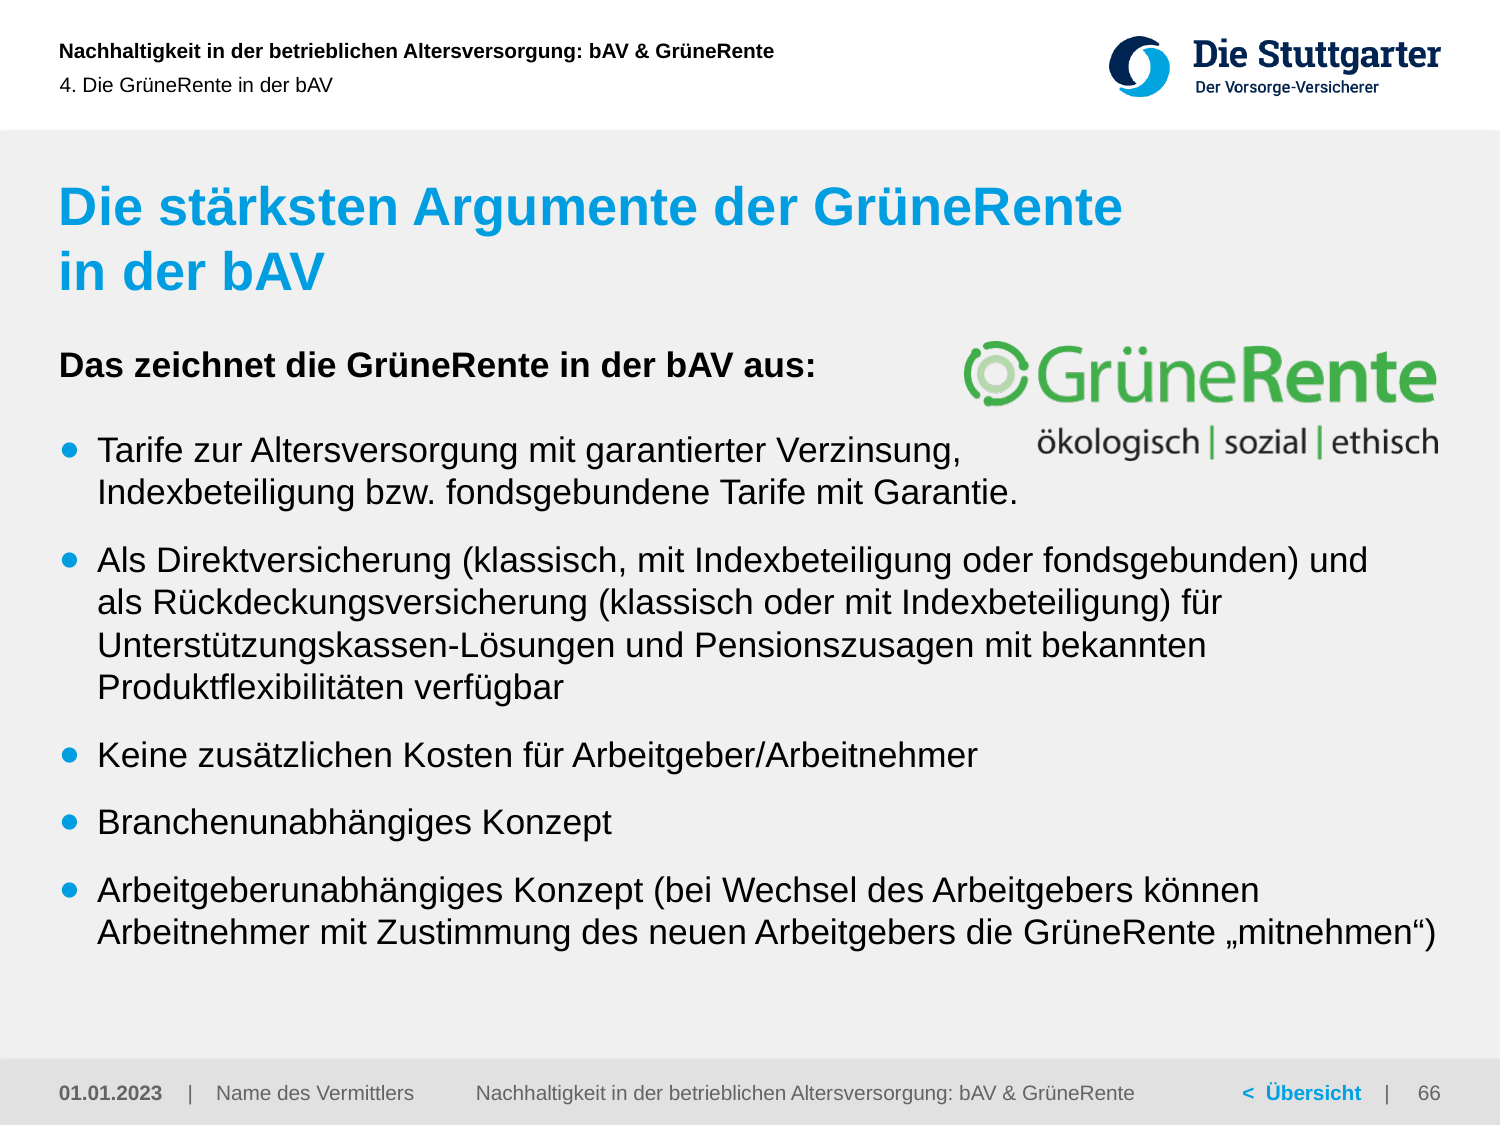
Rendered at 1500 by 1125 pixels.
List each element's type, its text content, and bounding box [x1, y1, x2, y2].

slide_number 66 [1358, 1060, 1500, 1125]
title Die stärksten Argumente der GrüneRente in der bAV [58, 171, 1442, 254]
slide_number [0, 1060, 183, 1125]
picture [964, 340, 1438, 461]
footer Nachhaltigkeit in der betrieblichen Altersversorgung: bAV & GrüneRente [445, 1060, 1166, 1125]
list Das zeichnet die GrüneRente in der bAV aus: [58, 342, 961, 386]
picture [1109, 36, 1441, 97]
list 4. Die GrüneRente in der bAV [0, 36, 1073, 132]
list Tarife zur Altersversorgung mit garantierter Verzinsung, Indexbeteiligung bzw. fondsgebundene Tarife mit Garantie. Als Direktversicherung (klassisch, mit Indexbeteiligung oder fondsgebunden) und als Rückdeckungsversicherung (klassisch oder mit Indexbeteiligung) für Unterstützungskassen-Lösungen und Pensionszusagen mit bekannten Produktflexibilitäten verfügbar Keine zusätzlichen Kosten für Arbeitgeber/Arbeitnehmer Branchenunabhängiges Konzept Arbeitgeberunabhängiges Konzept (bei Wechsel des Arbeitgebers können Arbeitnehmer mit Zustimmung des neuen Arbeitgebers die GrüneRente „mitnehmen“) [58, 426, 1442, 1018]
